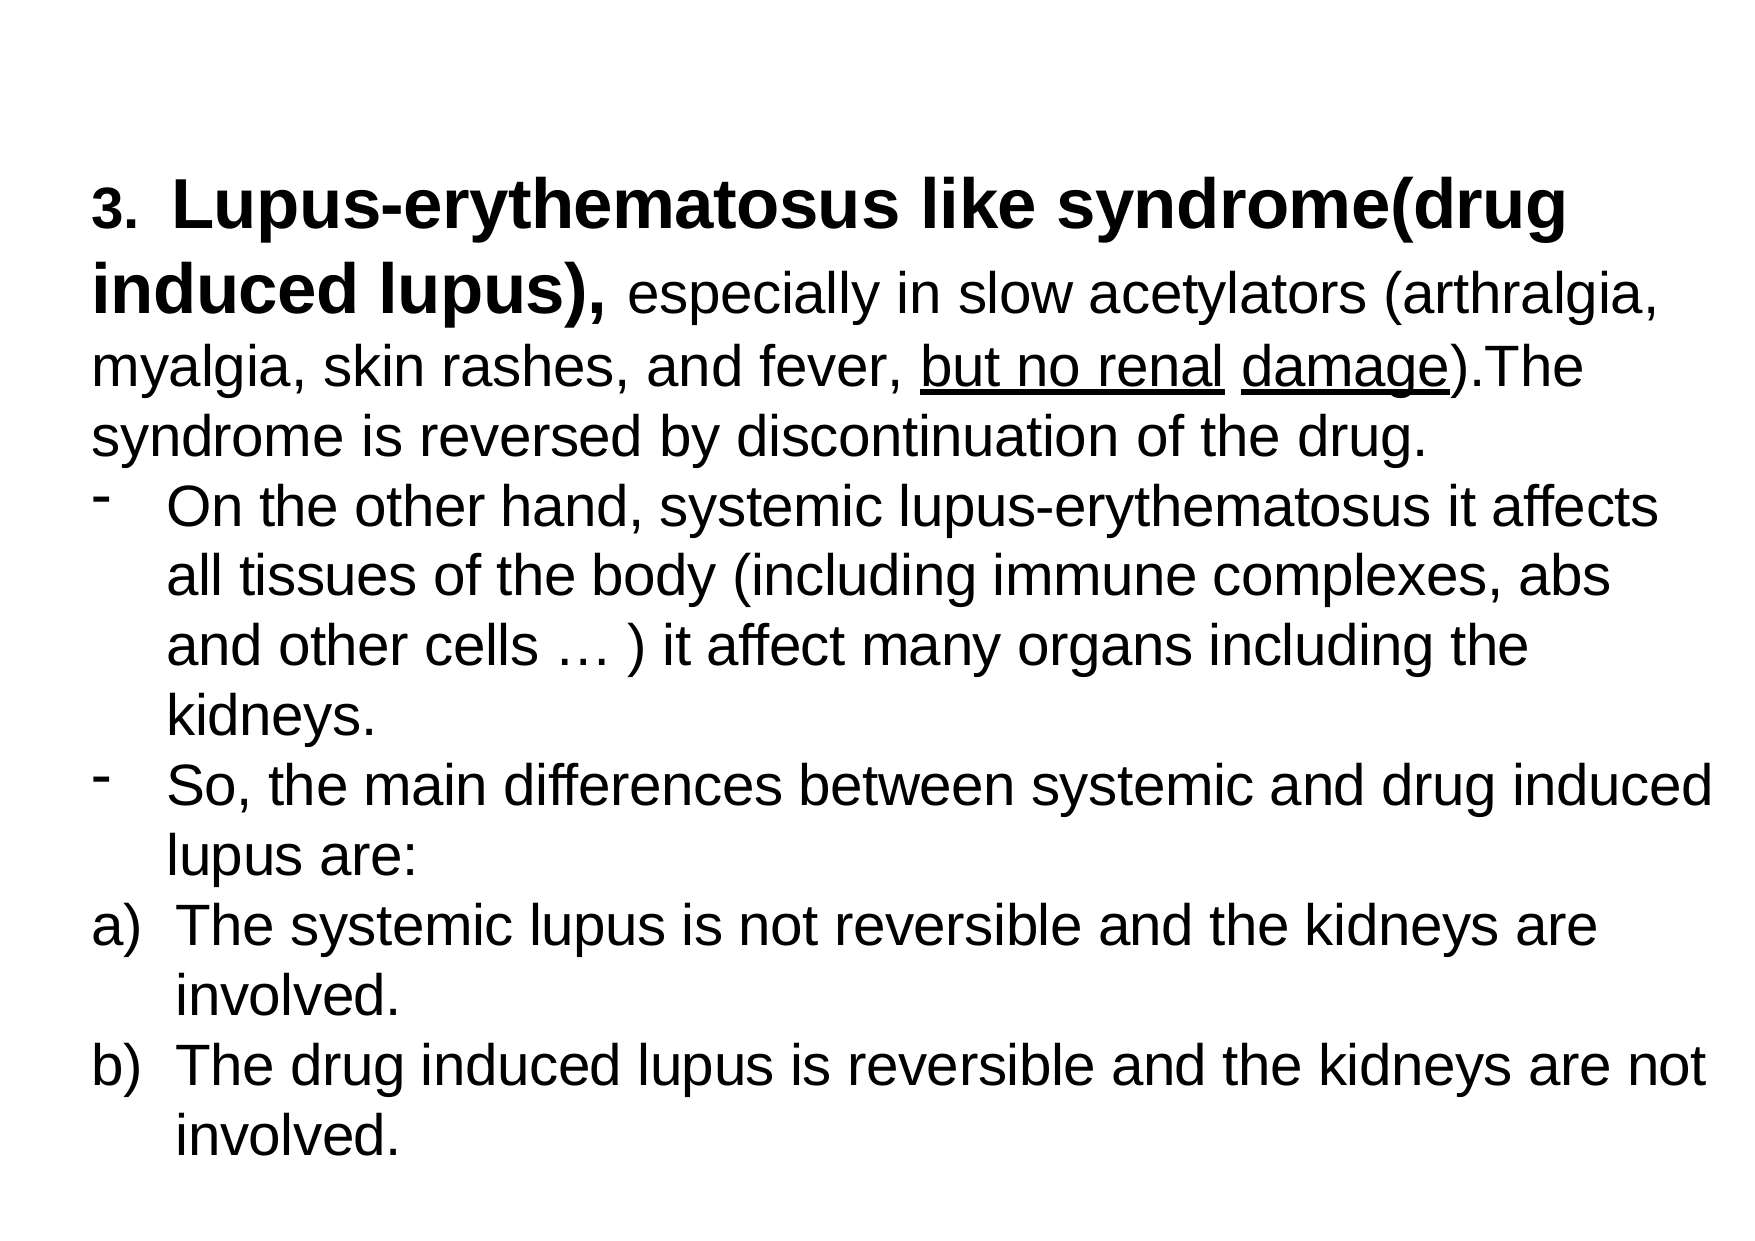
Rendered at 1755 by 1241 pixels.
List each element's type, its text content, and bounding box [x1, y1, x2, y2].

list 3. Lupus-erythematosus like syndrome(drug induced lupus), especially in slow acetylators (arthralgia, myalgia, skin rashes, and fever, but no renal damage).The syndrome is reversed by discontinuation of the drug. On the other hand, systemic lupus-erythematosus it affects all tissues of the body (including immune complexes, abs and other cells … ) it affect many organs including the kidneys. So, the main differences between systemic and drug induced lupus are: The systemic lupus is not reversible and the kidneys are involved. The drug induced lupus is reversible and the kidneys are not involved. [89, 157, 1715, 1188]
